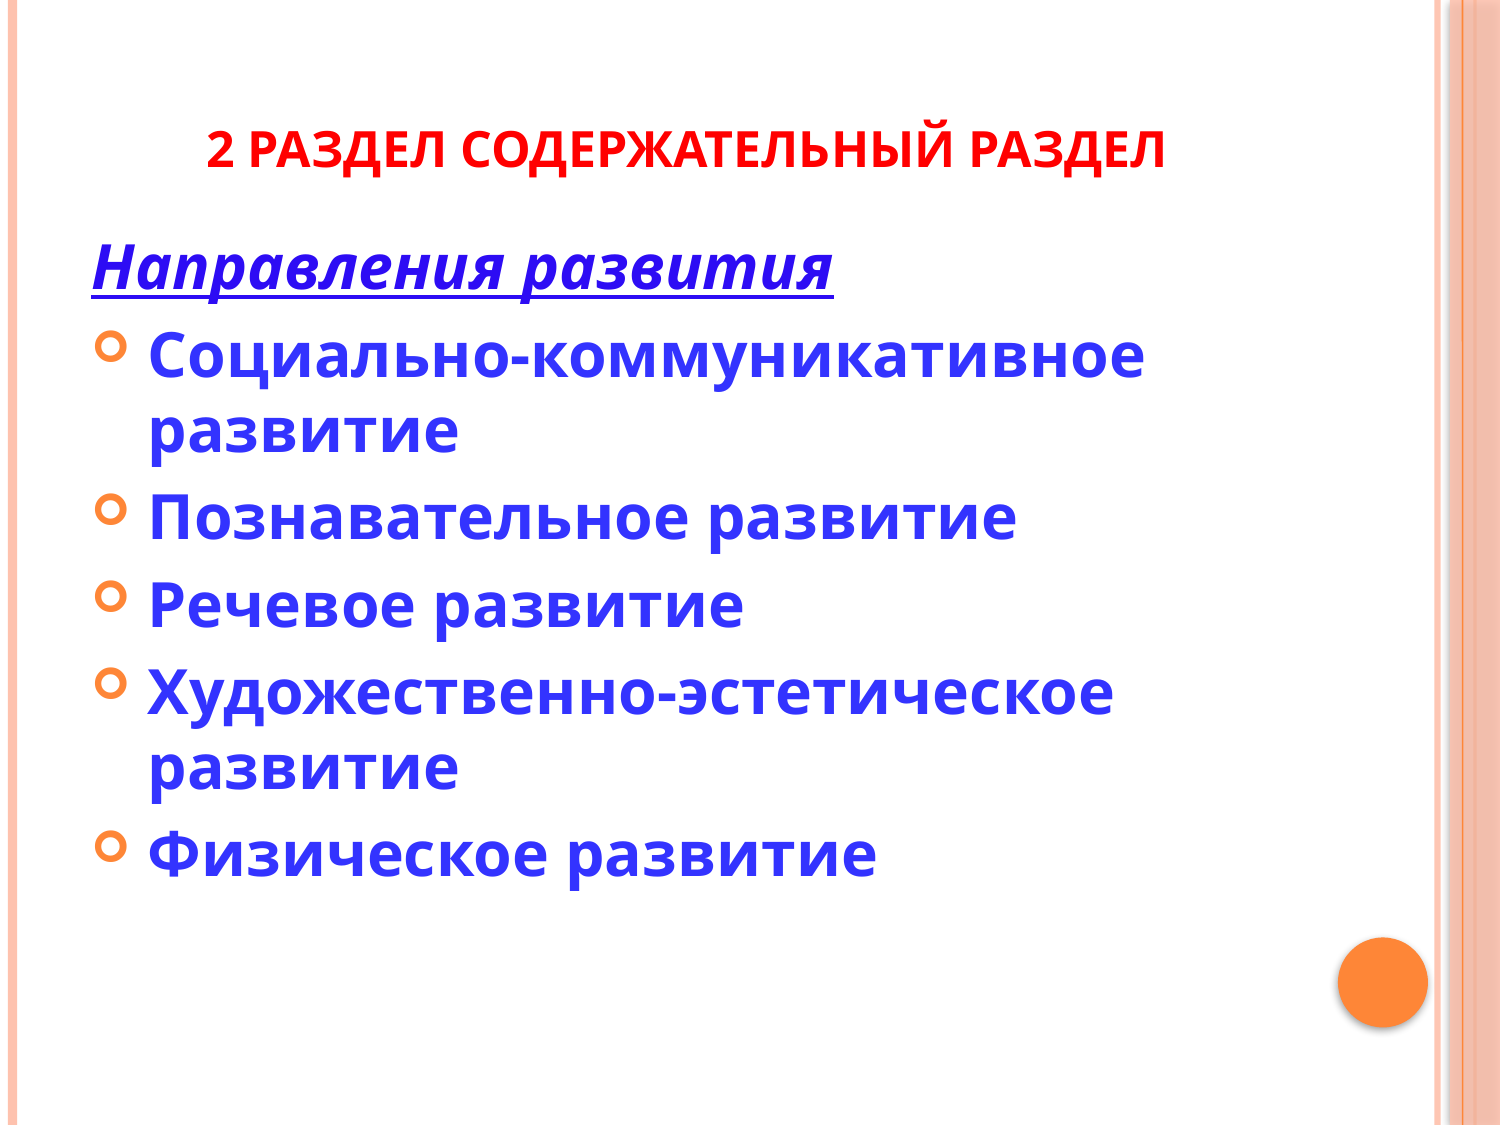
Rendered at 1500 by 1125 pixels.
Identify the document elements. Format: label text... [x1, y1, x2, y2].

title 2 РАЗДЕЛ СОДЕРЖАТЕЛЬНЫЙ РАЗДЕЛ [75, 45, 1300, 185]
list Направления развития Социально-коммуникативное развитие Познавательное развитие Речевое развитие Художественно-эстетическое развитие Физическое развитие [76, 219, 1388, 969]
